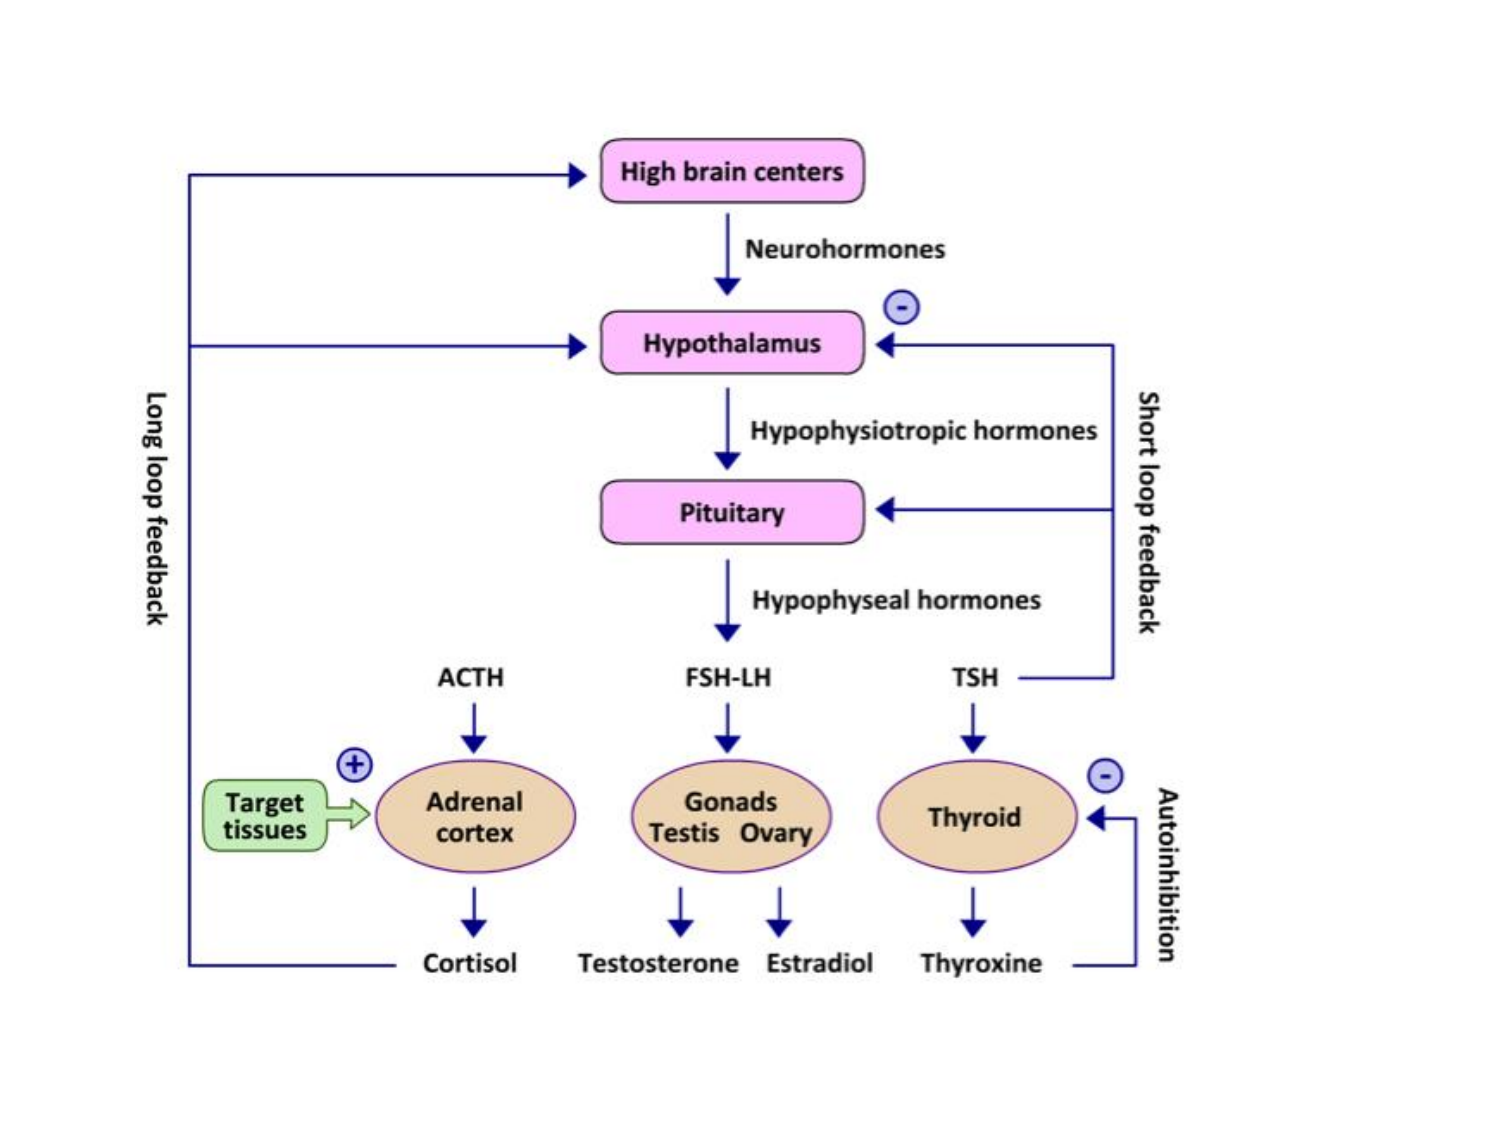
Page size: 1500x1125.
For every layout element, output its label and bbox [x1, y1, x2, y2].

picture [135, 101, 1200, 1017]
